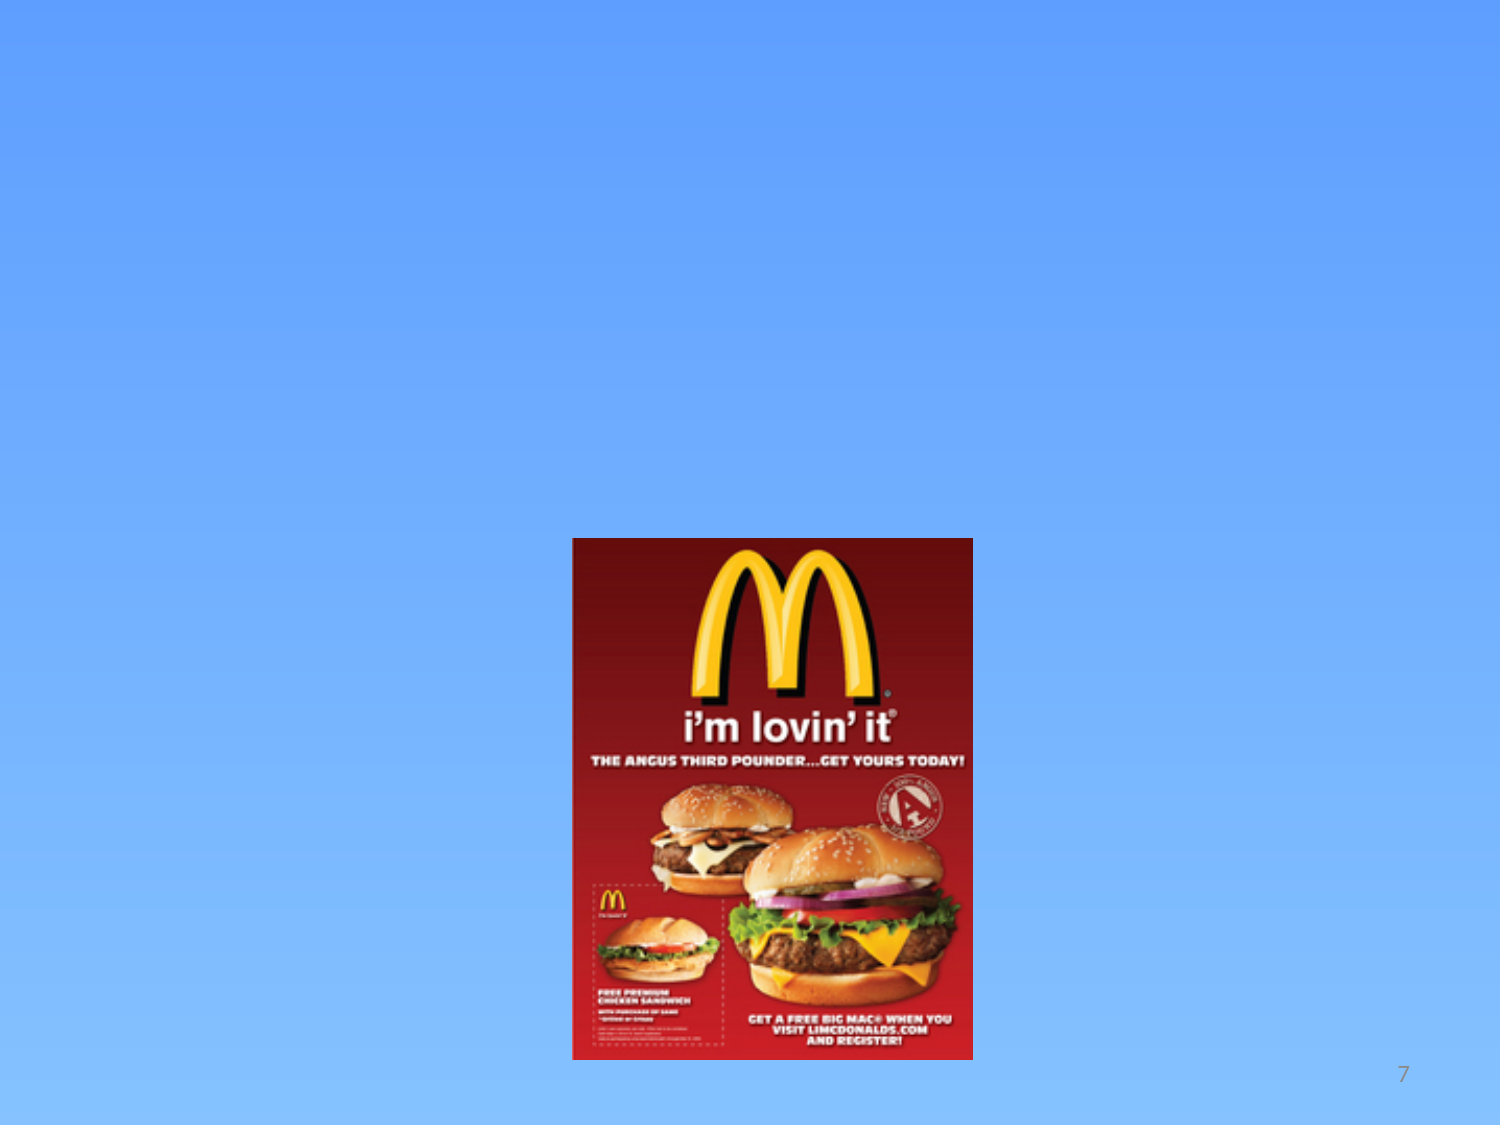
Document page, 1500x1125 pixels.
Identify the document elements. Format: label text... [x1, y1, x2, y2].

slide_number 7 [1074, 1042, 1425, 1103]
picture [572, 538, 974, 1060]
